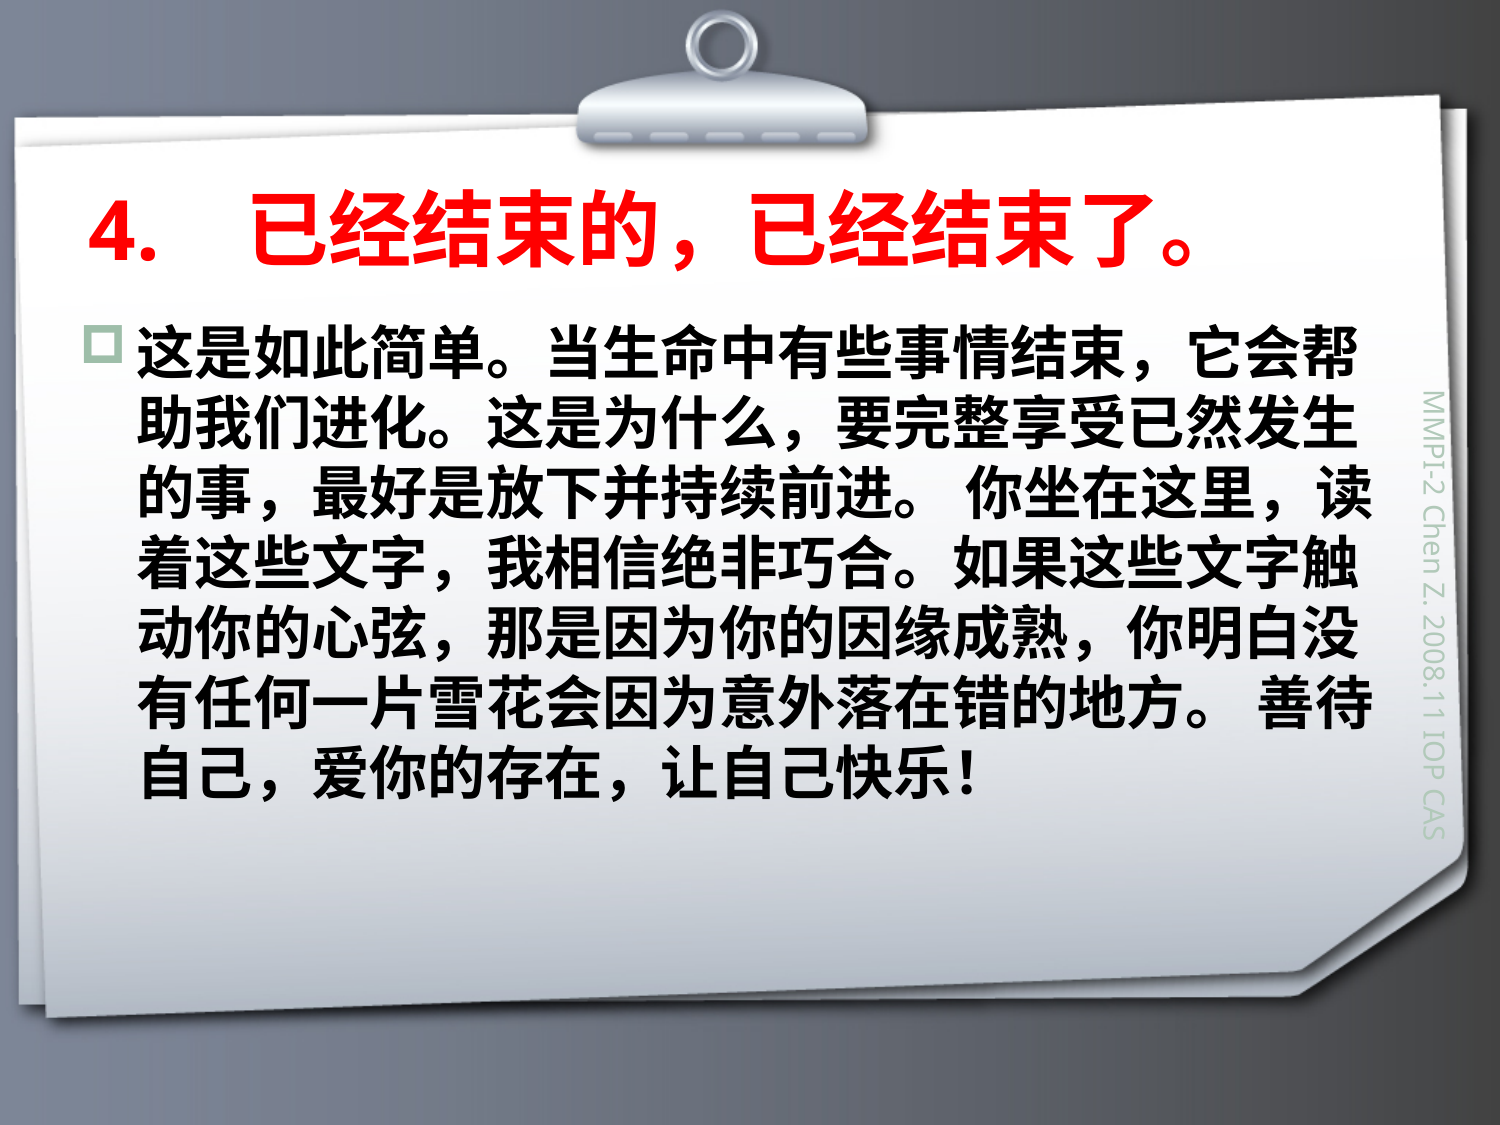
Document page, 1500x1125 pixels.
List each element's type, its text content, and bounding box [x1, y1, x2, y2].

list 这是如此简单。当生命中有些事情结束，它会帮助我们进化。这是为什么，要完整享受已然发生的事，最好是放下并持续前进。 你坐在这里，读着这些文字，我相信绝非巧合。如果这些文字触动你的心弦，那是因为你的因缘成熟，你明白没有任何一片雪花会因为意外落在错的地方。 善待自己，爱你的存在，让自己快乐！ [64, 301, 1407, 965]
picture [0, 0, 1500, 1125]
title 4. 已经结束的，已经结束了。 [88, 168, 1389, 268]
